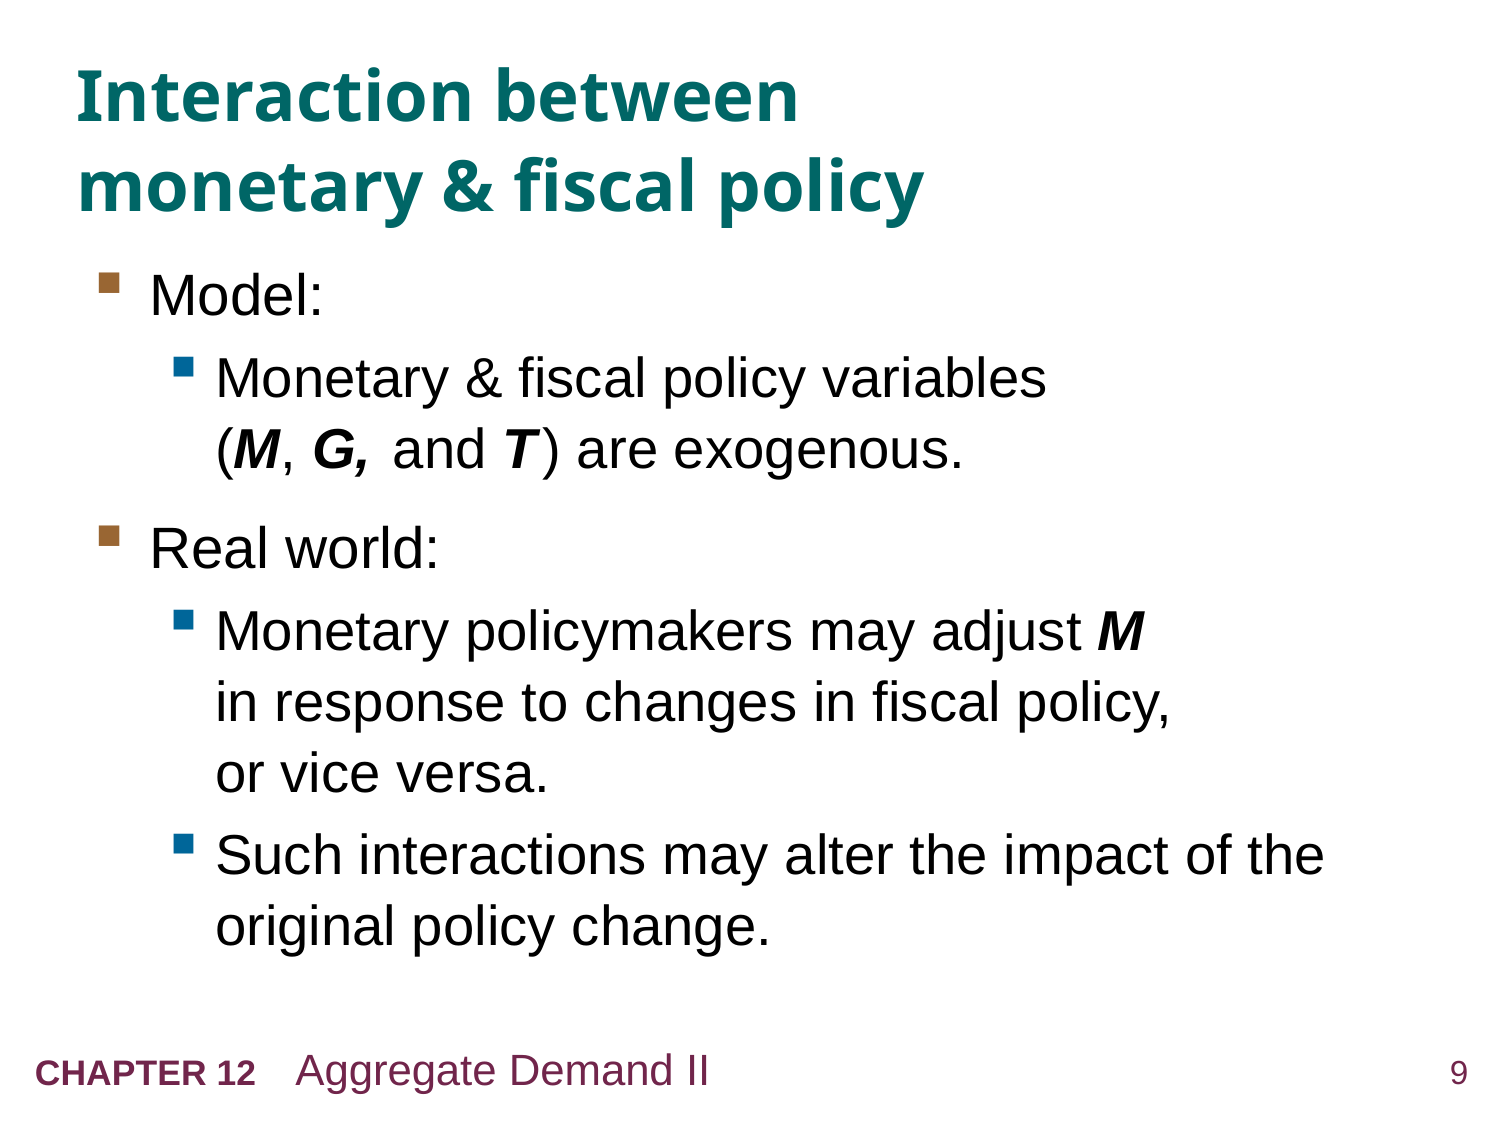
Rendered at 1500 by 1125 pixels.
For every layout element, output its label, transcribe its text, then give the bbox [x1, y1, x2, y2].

title Interaction between monetary & fiscal policy [76, 58, 1430, 214]
list Model: Monetary & fiscal policy variables (M, G, and T ) are exogenous. Real world: Monetary policymakers may adjust M in response to changes in fiscal policy, or vice versa. Such interactions may alter the impact of the original policy change. [78, 246, 1425, 1048]
